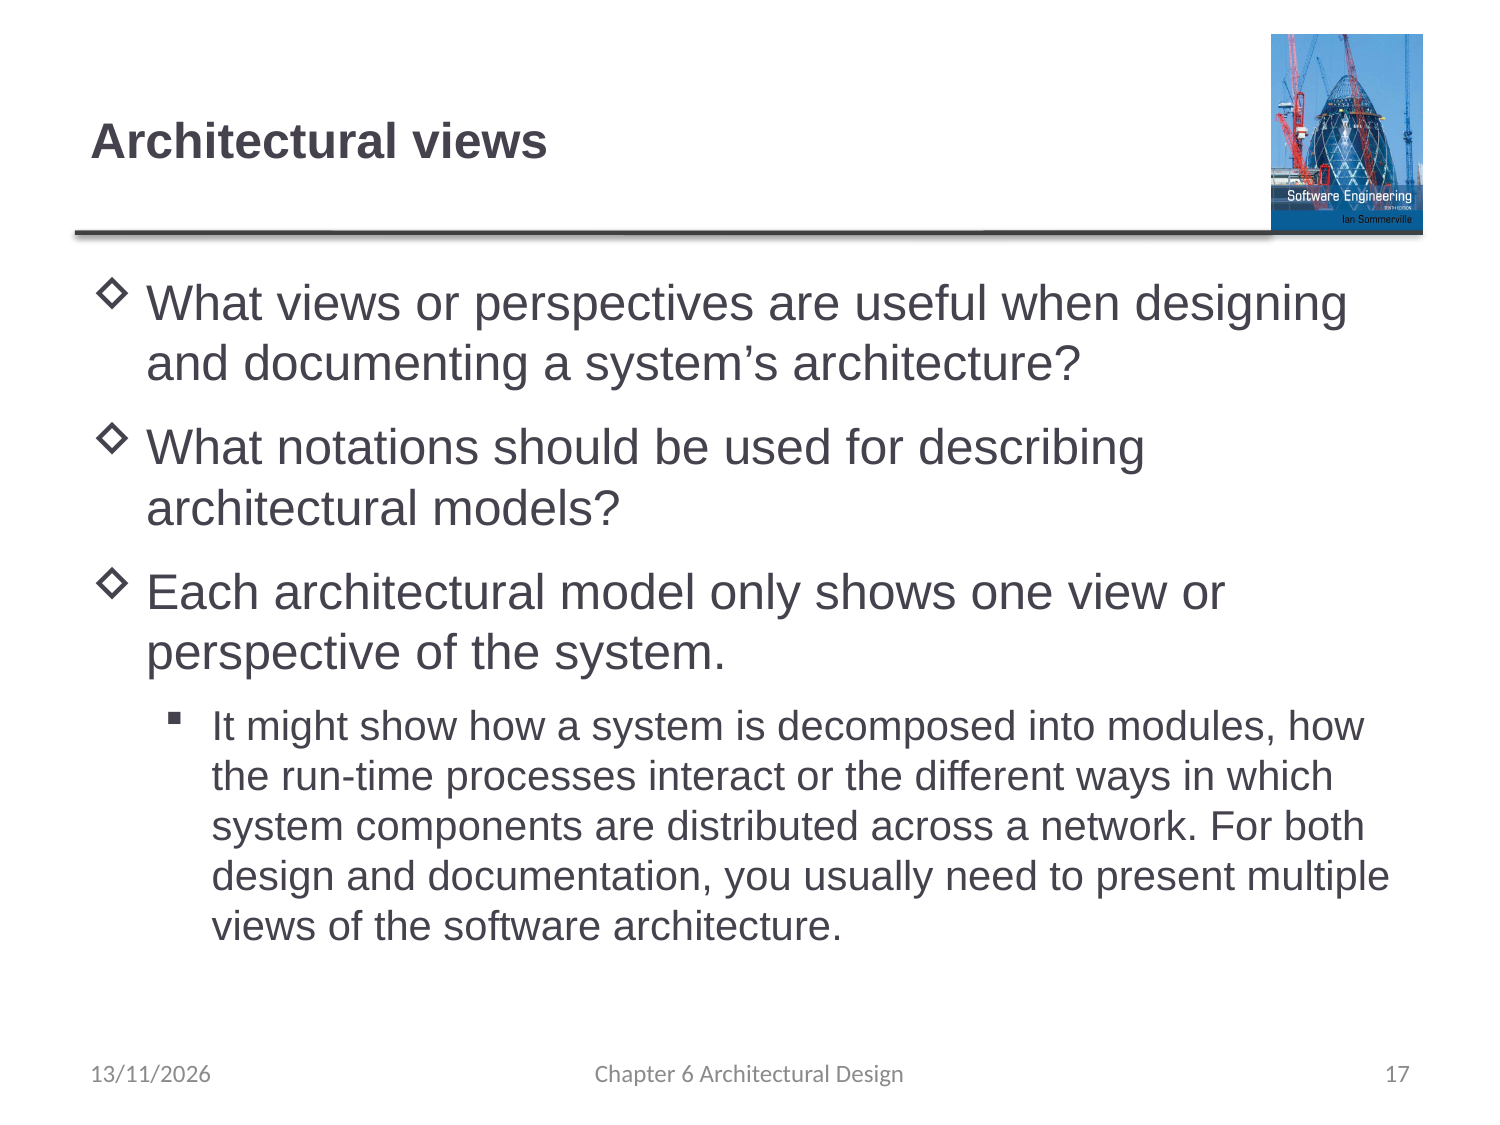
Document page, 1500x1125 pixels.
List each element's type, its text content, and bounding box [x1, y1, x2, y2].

picture [1271, 34, 1423, 230]
slide_number 17 [1074, 1042, 1425, 1103]
list What views or perspectives are useful when designing and documenting a system’s architecture? What notations should be used for describing architectural models? Each architectural model only shows one view or perspective of the system. It might show how a system is decomposed into modules, how the run-time processes interact or the different ways in which system components are distributed across a network. For both design and documentation, you usually need to present multiple views of the software architecture. [75, 262, 1425, 1005]
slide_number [75, 1042, 425, 1103]
title Architectural views [74, 44, 1272, 233]
footer Chapter 6 Architectural Design [512, 1042, 988, 1103]
